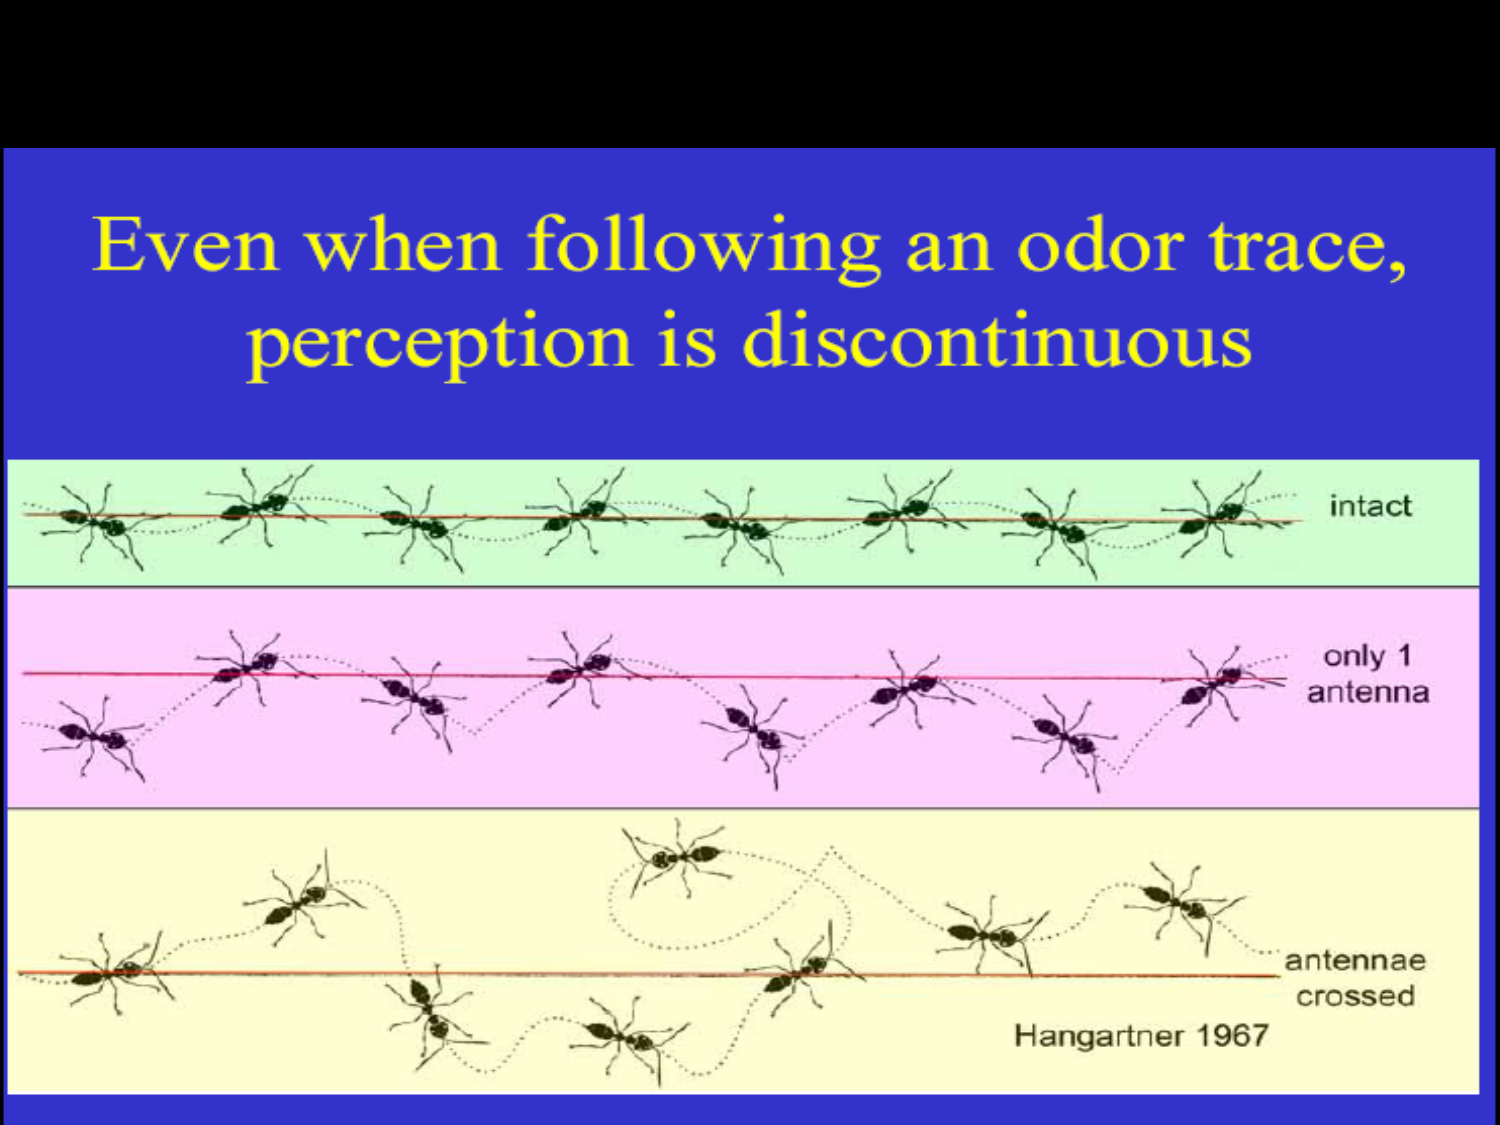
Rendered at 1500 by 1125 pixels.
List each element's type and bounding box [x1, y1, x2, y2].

picture [0, 148, 1500, 1125]
